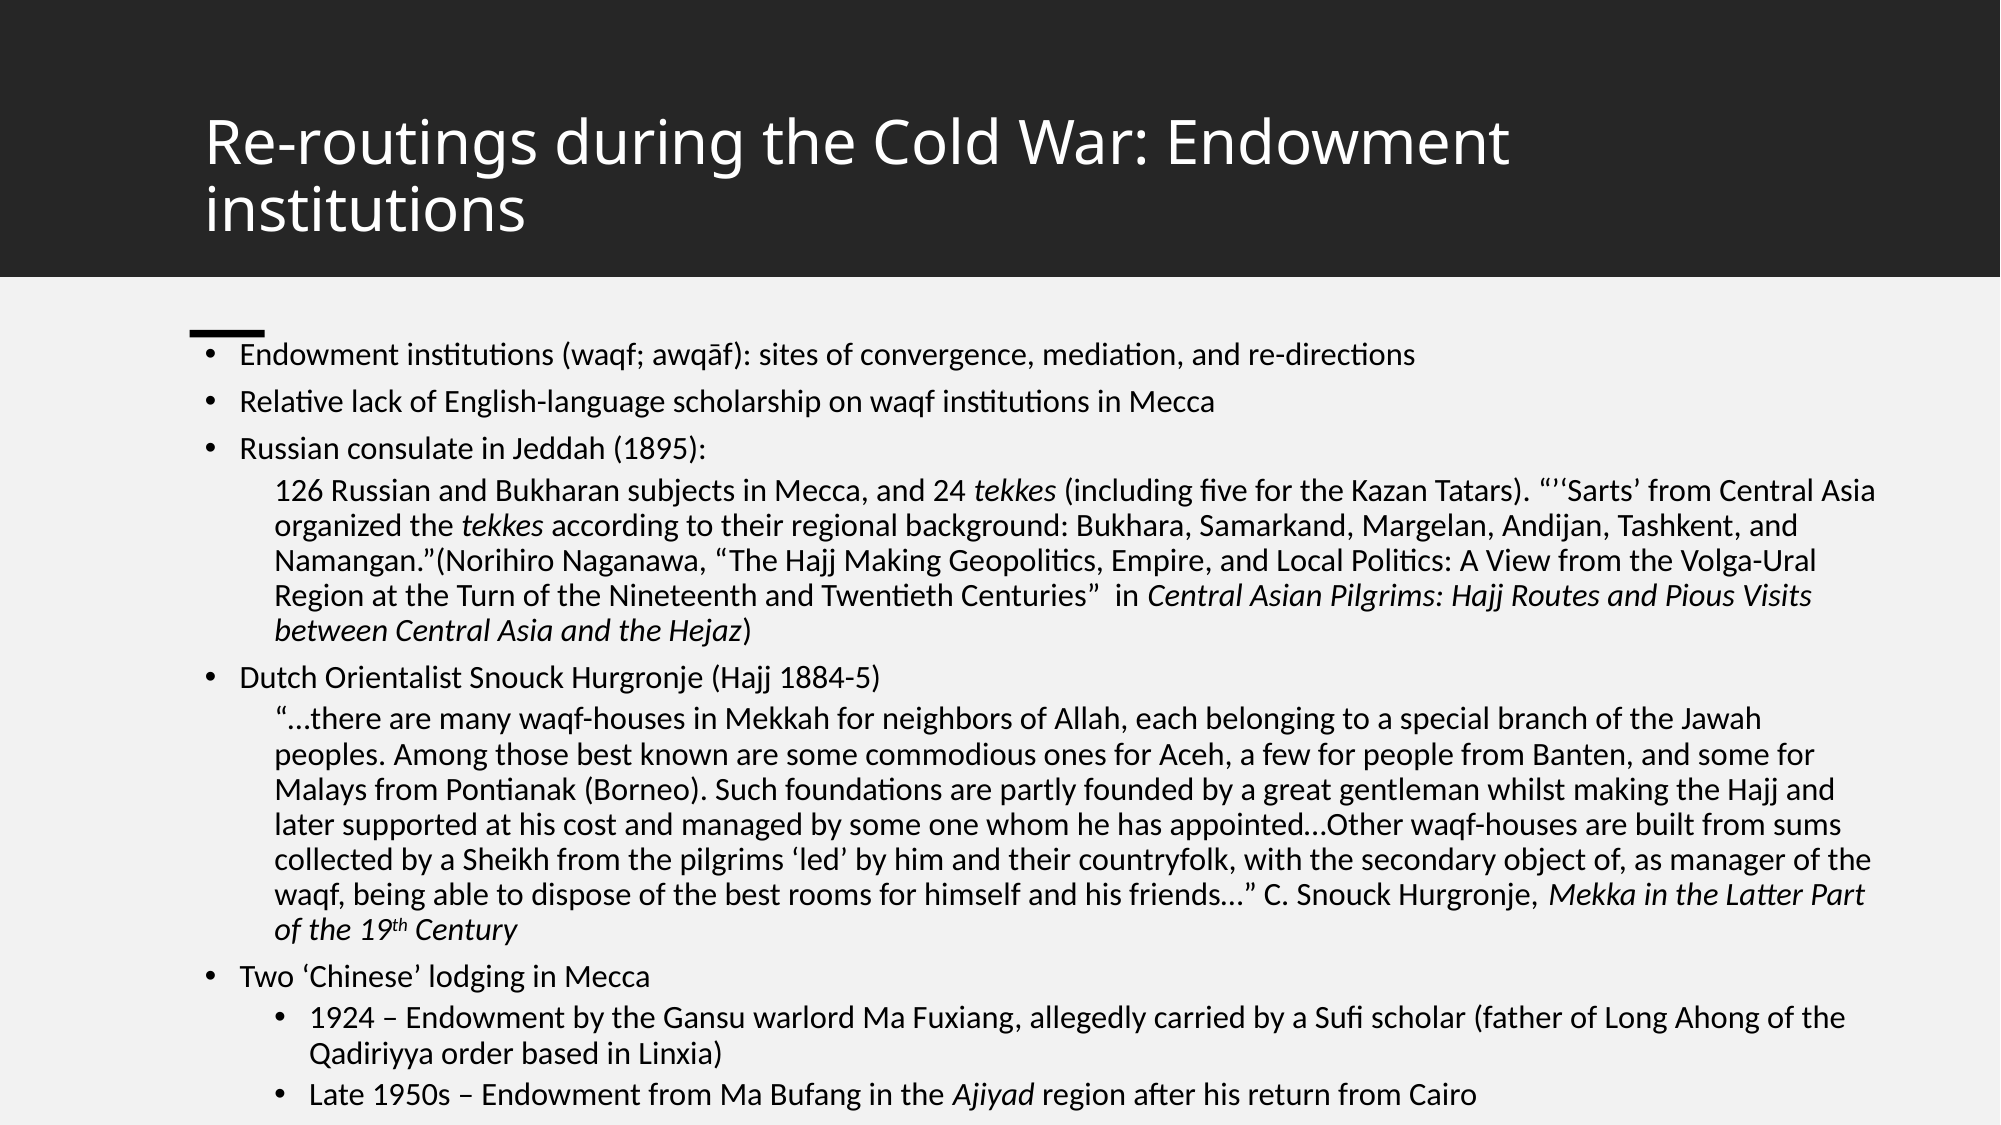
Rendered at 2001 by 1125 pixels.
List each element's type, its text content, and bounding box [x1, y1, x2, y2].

title Re-routings during the Cold War: Endowment institutions [189, 104, 1812, 253]
text_box [0, 0, 2000, 276]
text_box [0, 276, 2000, 1125]
list Endowment institutions (waqf; awqāf): sites of convergence, mediation, and re-directions Relative lack of English-language scholarship on waqf institutions in Mecca Russian consulate in Jeddah (1895): 126 Russian and Bukharan subjects in Mecca, and 24 tekkes (including five for the Kazan Tatars). “’‘Sarts’ from Central Asia organized the tekkes according to their regional background: Bukhara, Samarkand, Margelan, Andijan, Tashkent, and Namangan.”(Norihiro Naganawa, “The Hajj Making Geopolitics, Empire, and Local Politics: A View from the Volga-Ural Region at the Turn of the Nineteenth and Twentieth Centuries” in Central Asian Pilgrims: Hajj Routes and Pious Visits between Central Asia and the Hejaz) Dutch Orientalist Snouck Hurgronje (Hajj 1884-5) “…there are many waqf-houses in Mekkah for neighbors of Allah, each belonging to a special branch of the Jawah peoples. Among those best known are some commodious ones for Aceh, a few for people from Banten, and some for Malays from Pontianak (Borneo). Such foundations are partly founded by a great gentleman whilst making the Hajj and later supported at his cost and managed by some one whom he has appointed…Other waqf-houses are built from sums collected by a Sheikh from the pilgrims ‘led’ by him and their countryfolk, with the secondary object of, as manager of the waqf, being able to dispose of the best rooms for himself and his friends…” C. Snouck Hurgronje, Mekka in the Latter Part of the 19th Century Two ‘Chinese’ lodging in Mecca 1924 – Endowment by the Gansu warlord Ma Fuxiang, allegedly carried by a Sufi scholar (father of Long Ahong of the Qadiriyya order based in Linxia) Late 1950s – Endowment from Ma Bufang in the Ajiyad region after his return from Cairo [189, 329, 1893, 1125]
